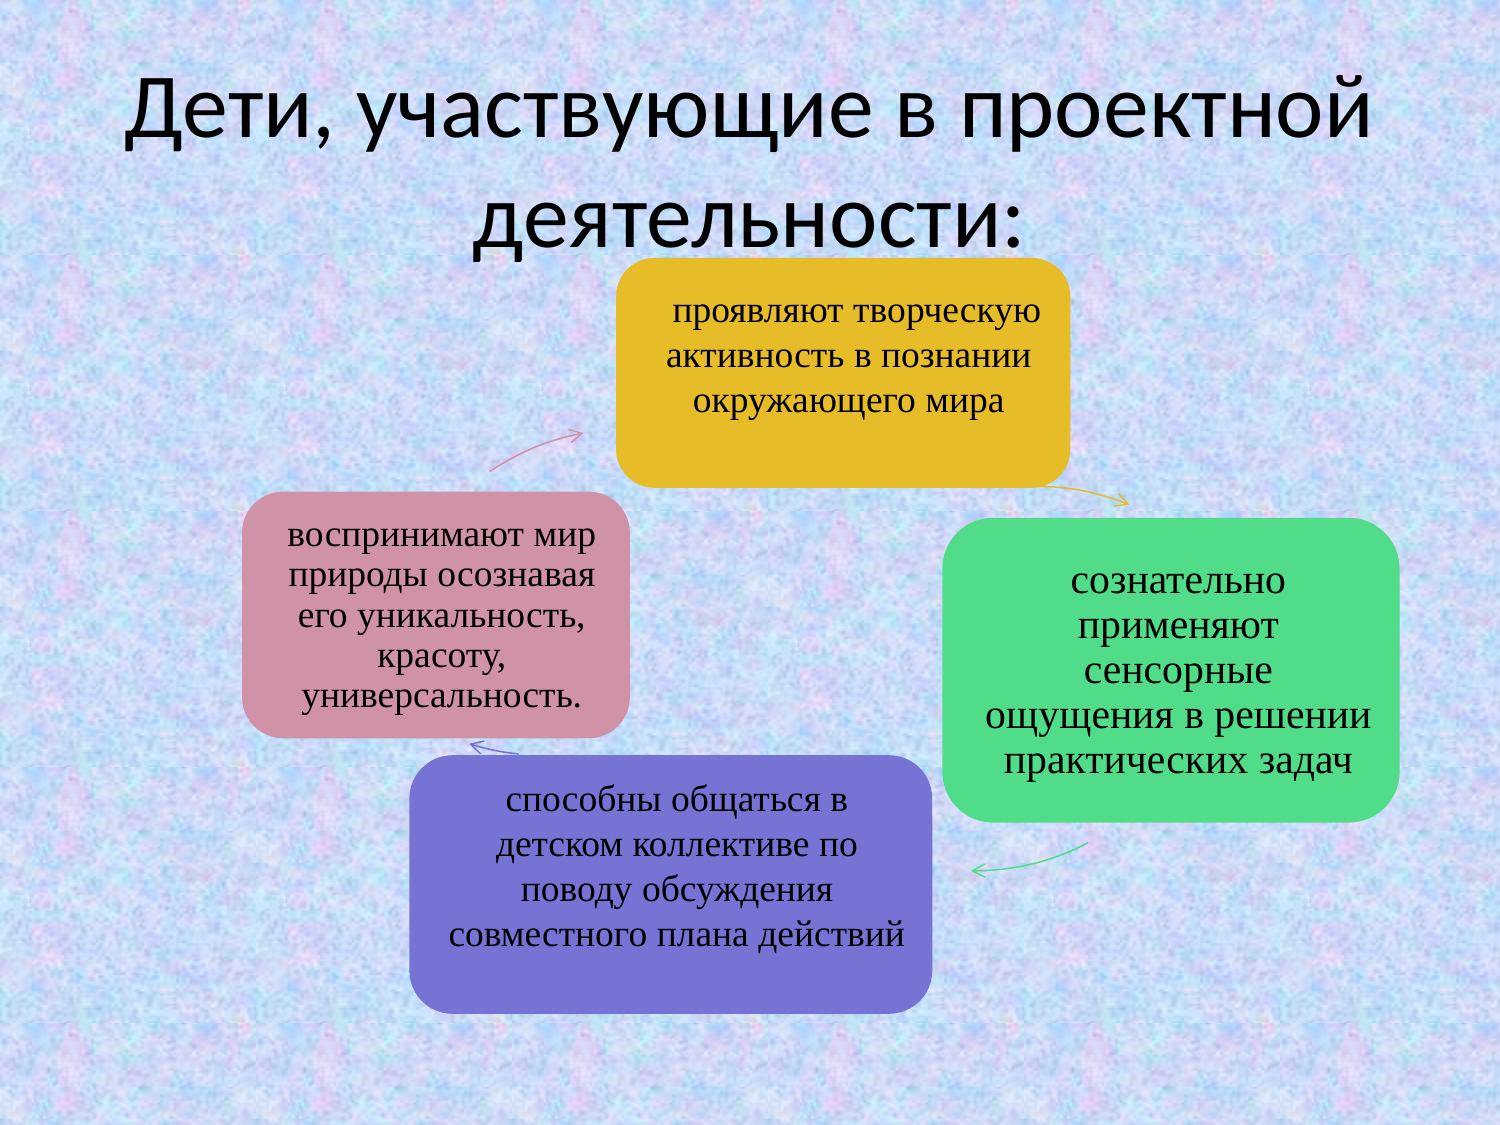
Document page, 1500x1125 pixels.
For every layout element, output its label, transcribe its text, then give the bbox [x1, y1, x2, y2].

picture [0, 0, 1500, 1125]
title Дети, участвующие в проектной деятельности: [74, 44, 1426, 268]
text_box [206, 302, 1400, 970]
